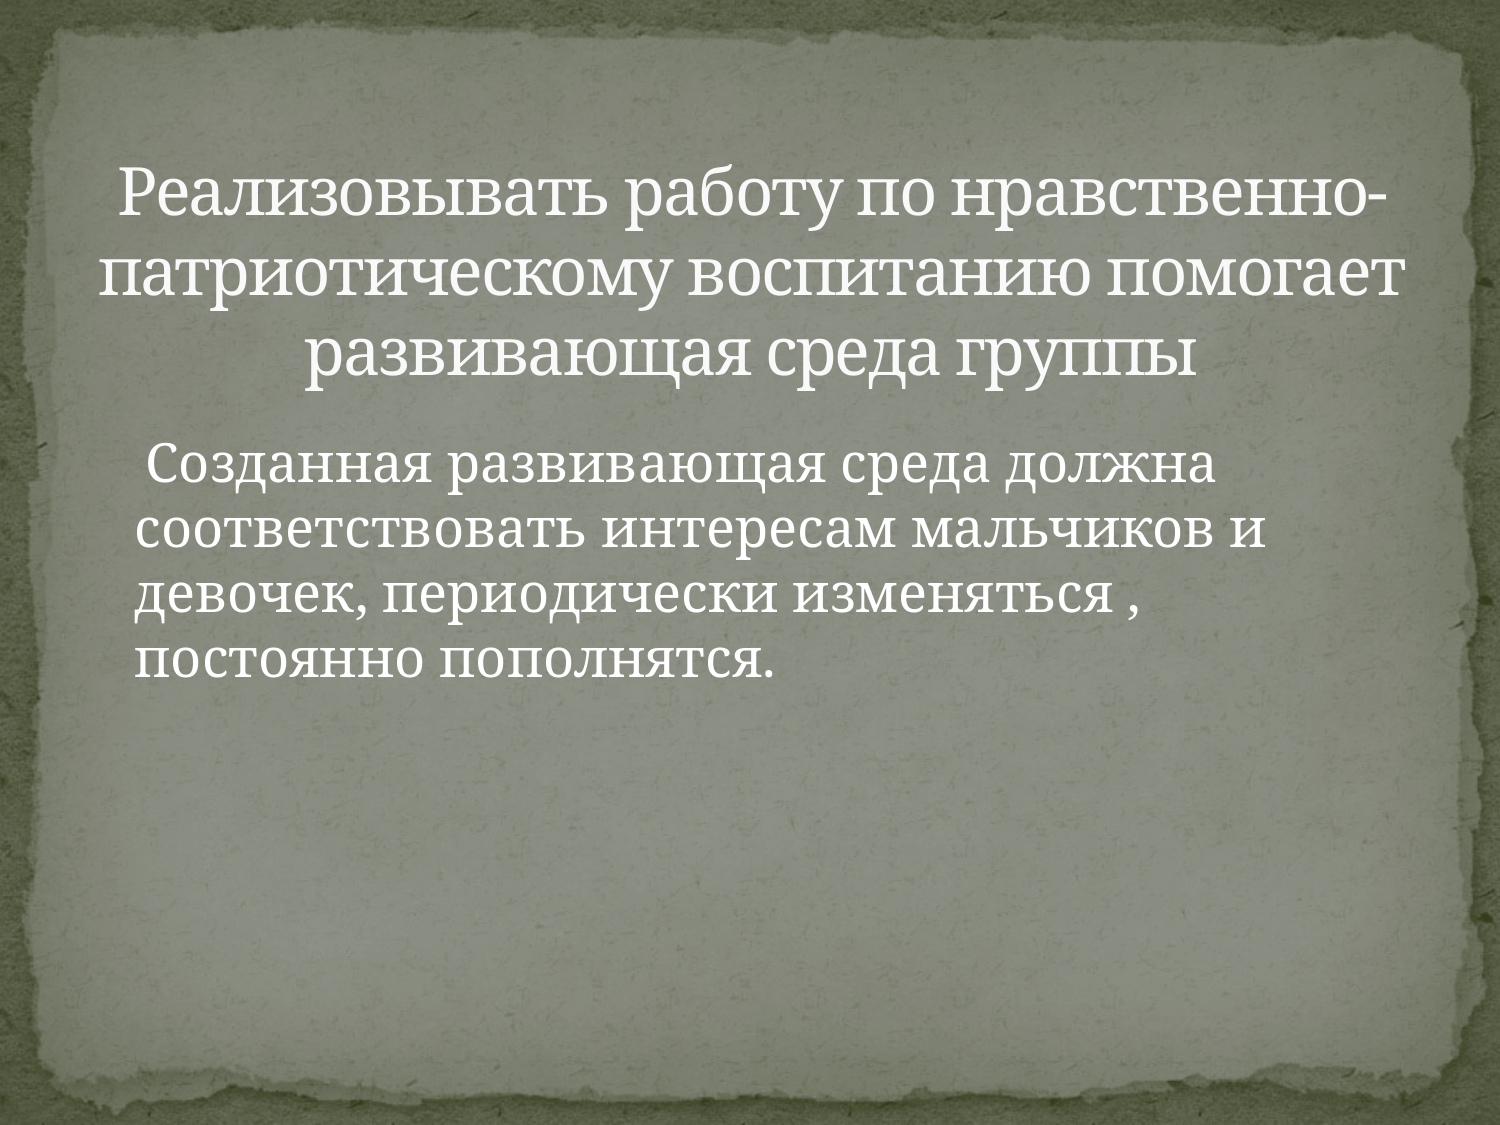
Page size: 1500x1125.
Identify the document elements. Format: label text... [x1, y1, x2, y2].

list Созданная развивающая среда должна соответствовать интересам мальчиков и девочек, периодически изменяться , постоянно пополнятся. [75, 420, 1459, 1038]
title Реализовывать работу по нравственно-патриотическому воспитанию помогает развивающая среда группы [76, 196, 1427, 397]
